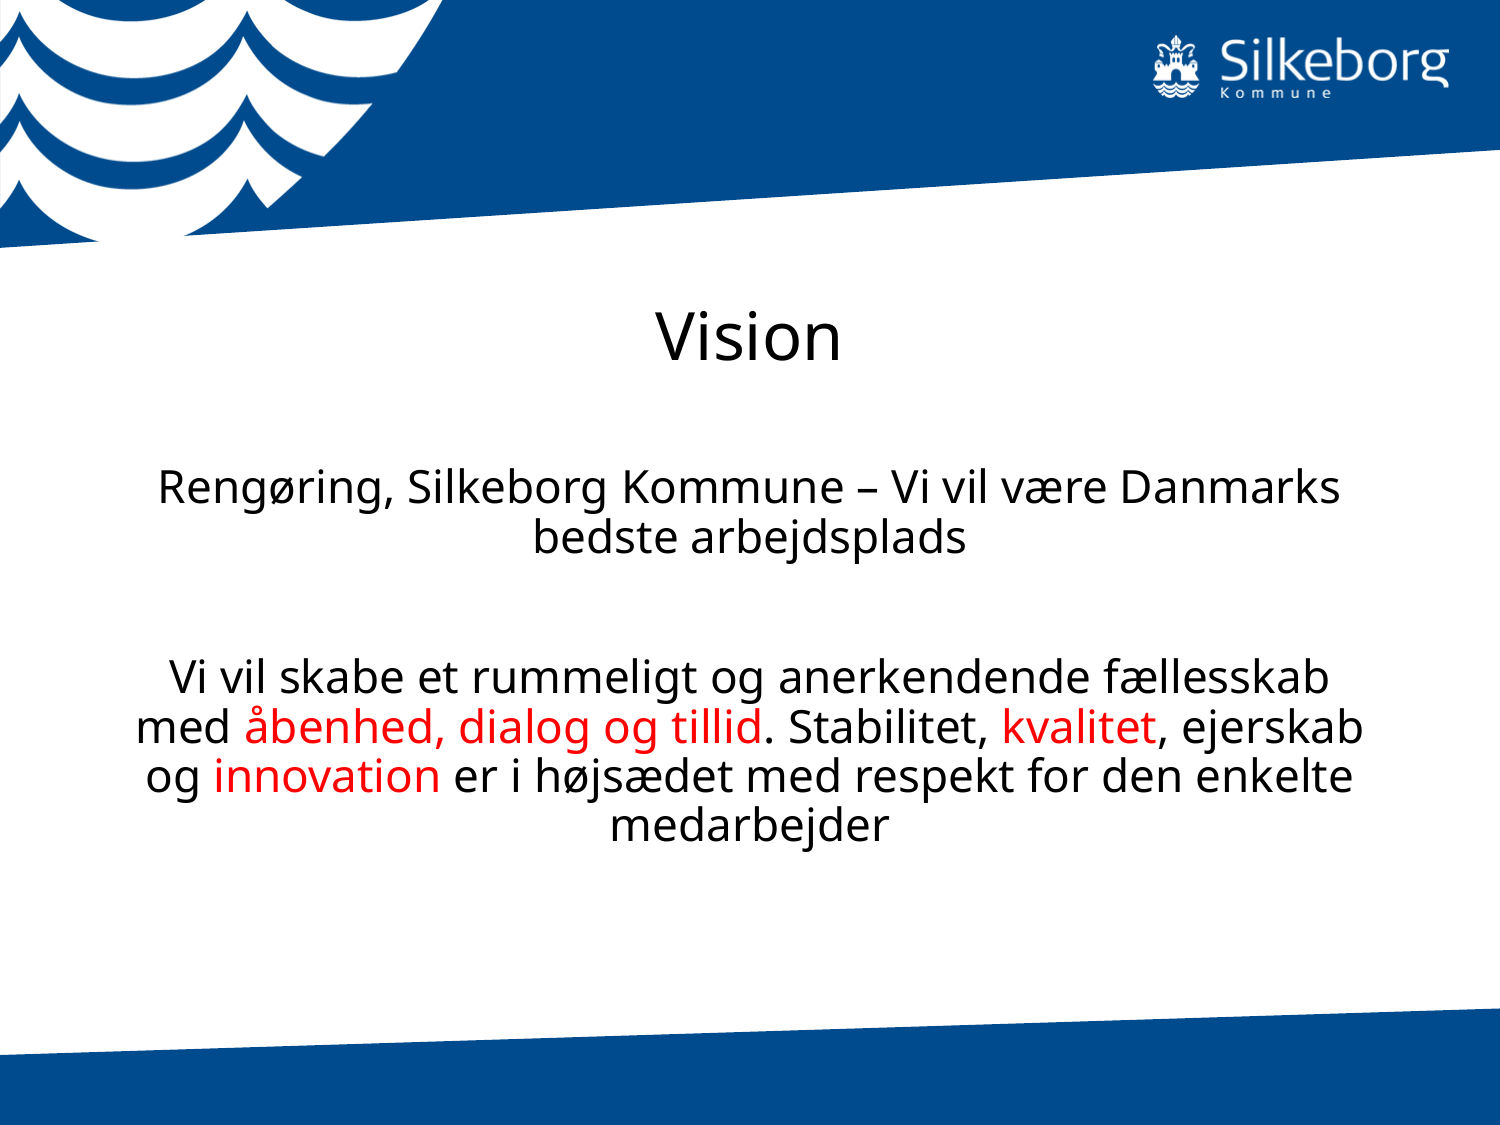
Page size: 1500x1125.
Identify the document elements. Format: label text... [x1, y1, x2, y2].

list Vision [103, 295, 1397, 380]
picture [1153, 35, 1449, 98]
picture [0, 0, 443, 246]
list Rengøring, Silkeborg Kommune – Vi vil være Danmarks bedste arbejdsplads Vi vil skabe et rummeligt og anerkendende fællesskab med åbenhed, dialog og tillid. Stabilitet, kvalitet, ejerskab og innovation er i højsædet med respekt for den enkelte medarbejder [103, 380, 1397, 1007]
